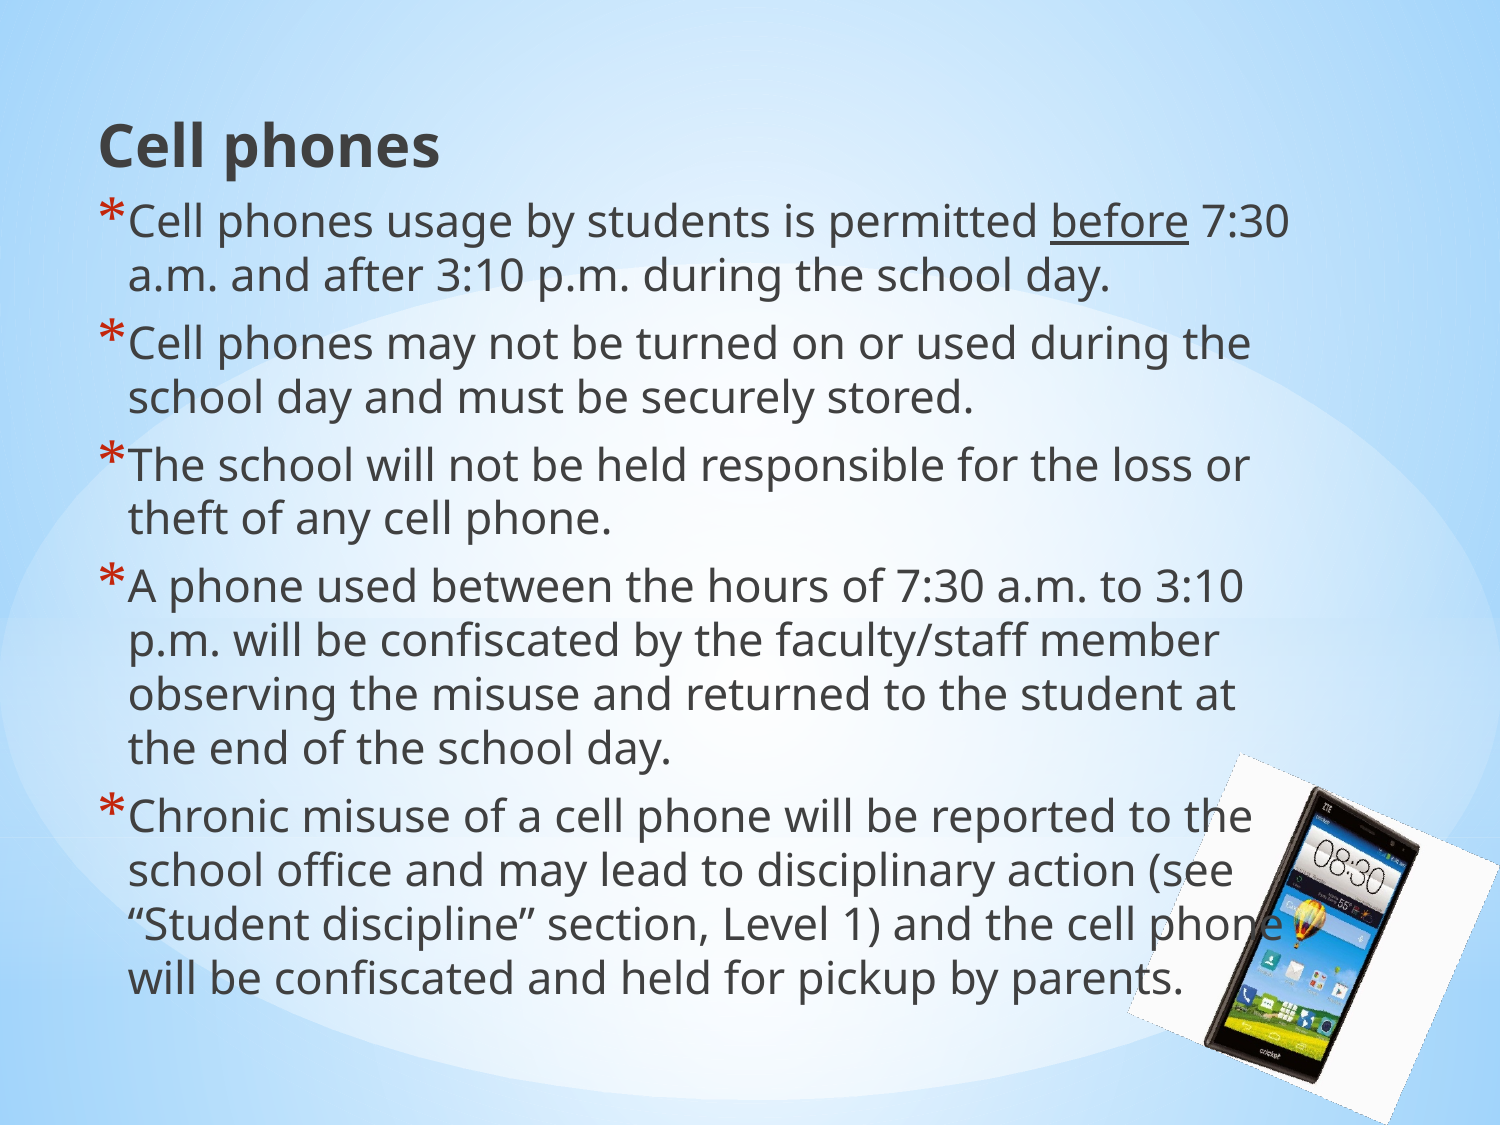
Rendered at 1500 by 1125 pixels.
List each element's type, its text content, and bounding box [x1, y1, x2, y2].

picture [1140, 790, 1499, 1125]
list Cell phones Cell phones usage by students is permitted before 7:30 a.m. and after 3:10 p.m. during the school day. Cell phones may not be turned on or used during the school day and must be securely stored. The school will not be held responsible for the loss or theft of any cell phone. A phone used between the hours of 7:30 a.m. to 3:10 p.m. will be confiscated by the faculty/staff member observing the misuse and returned to the student at the end of the school day. Chronic misuse of a cell phone will be reported to the school office and may lead to disciplinary action (see “Student discipline” section, Level 1) and the cell phone will be confiscated and held for pickup by parents. [75, 99, 1325, 1018]
